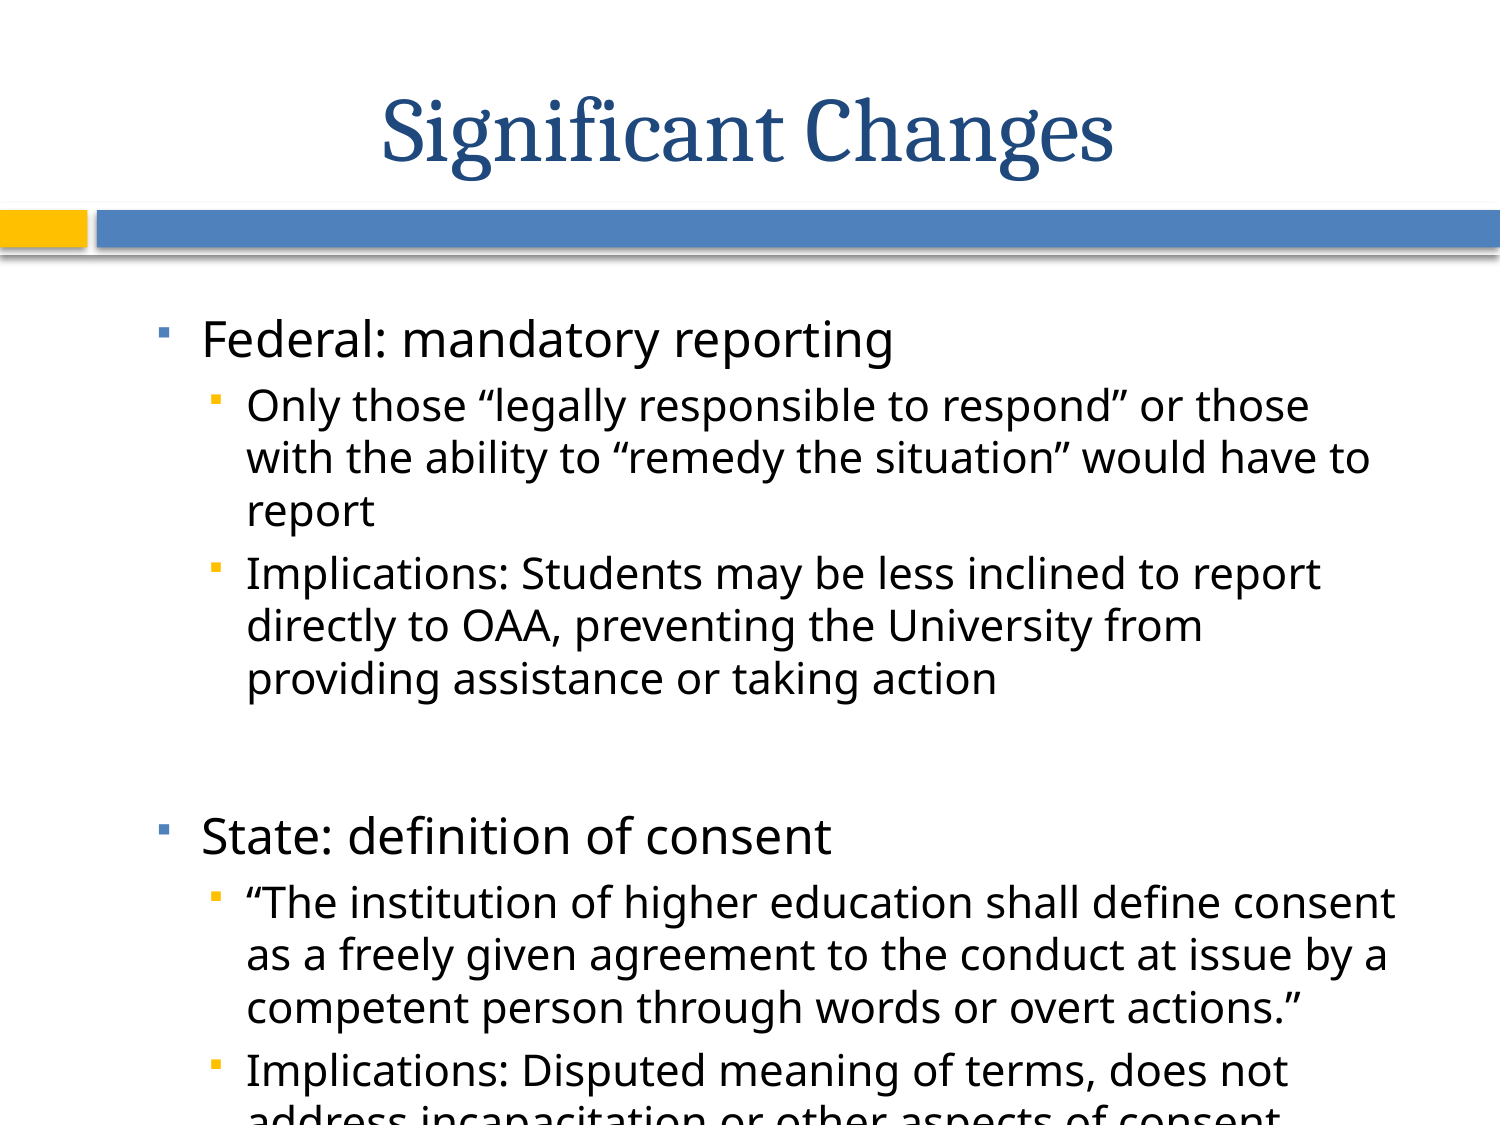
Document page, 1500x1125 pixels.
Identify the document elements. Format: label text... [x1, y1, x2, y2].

list Federal: mandatory reporting Only those “legally responsible to respond” or those with the ability to “remedy the situation” would have to report Implications: Students may be less inclined to report directly to OAA, preventing the University from providing assistance or taking action State: definition of consent “The institution of higher education shall define consent as a freely given agreement to the conduct at issue by a competent person through words or overt actions.” Implications: Disputed meaning of terms, does not address incapacitation or other aspects of consent [81, 299, 1419, 663]
title Significant Changes [0, 43, 1500, 207]
